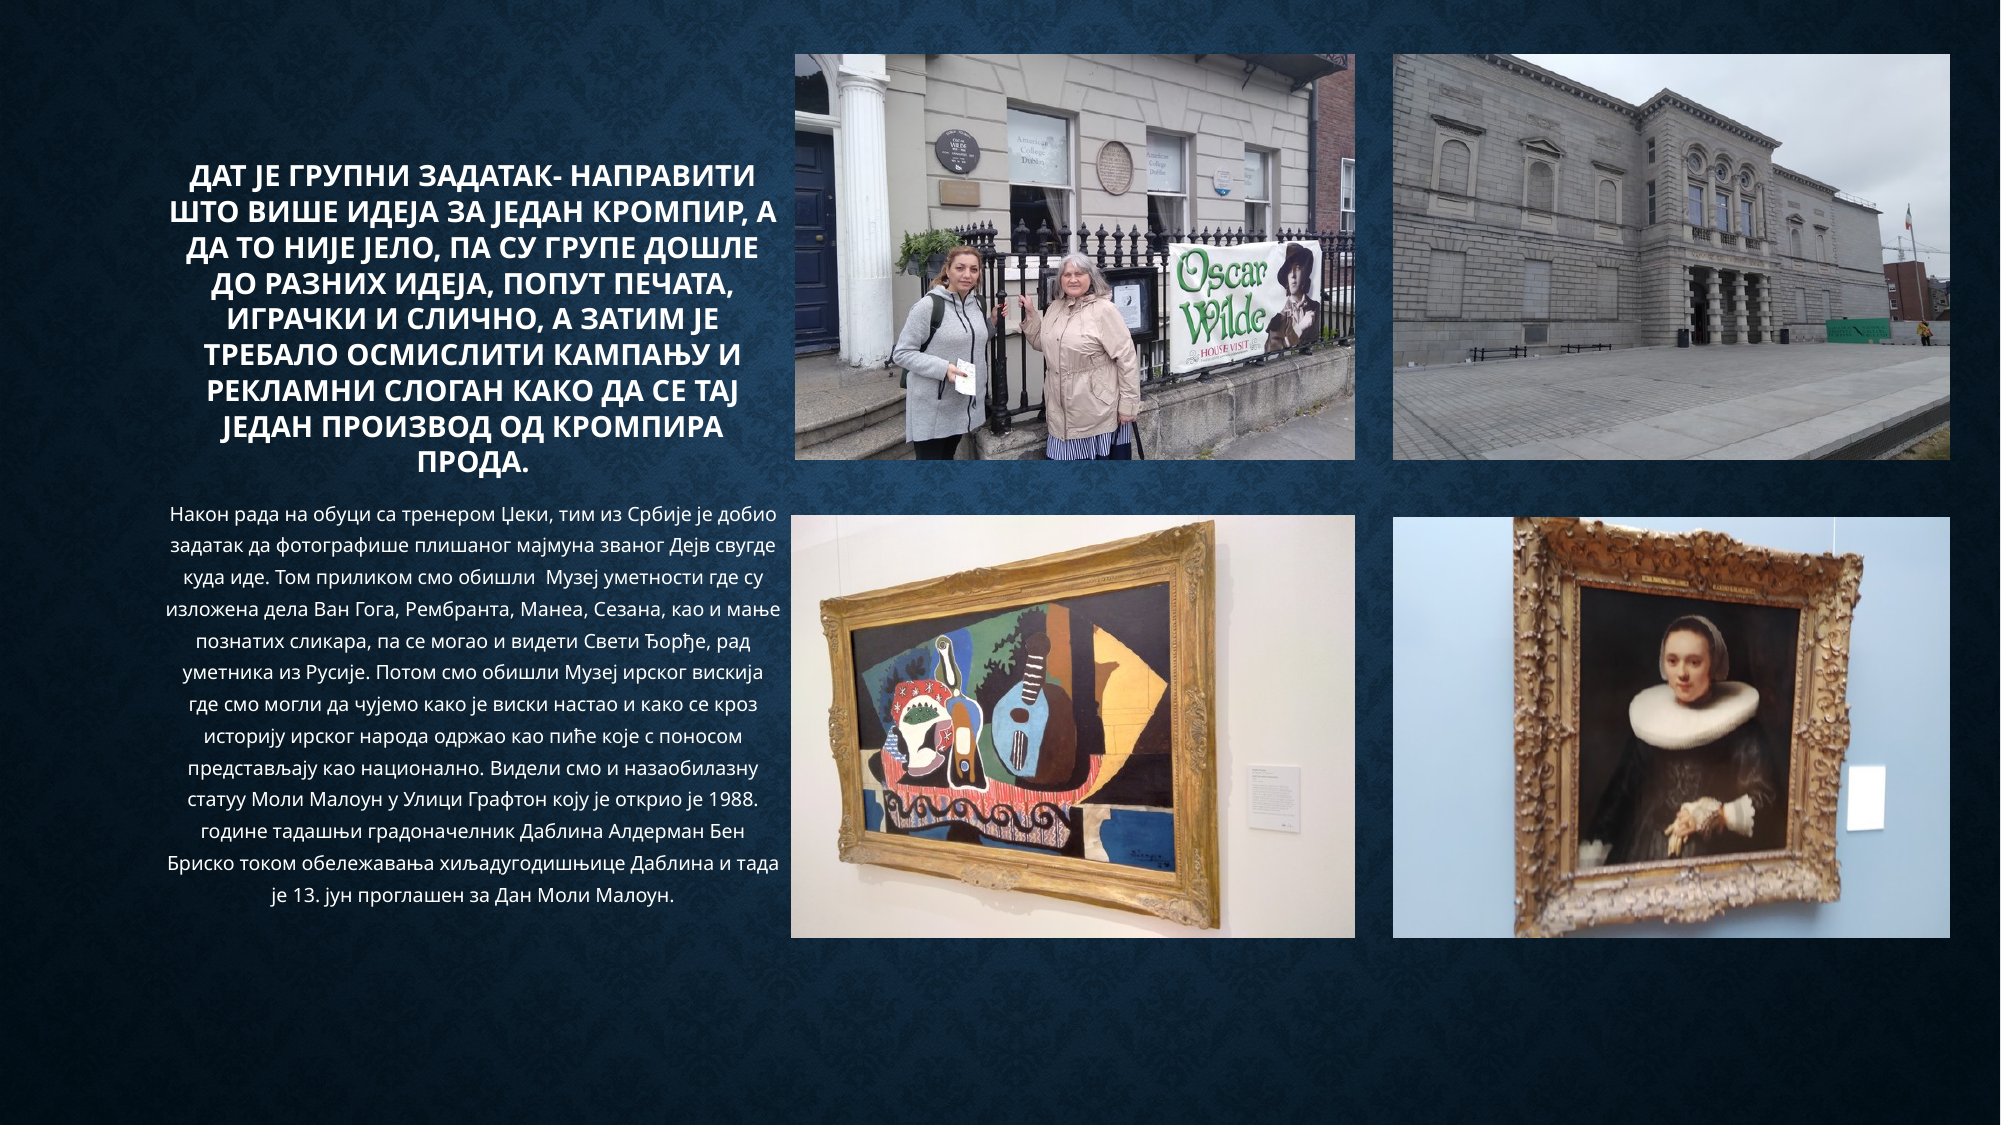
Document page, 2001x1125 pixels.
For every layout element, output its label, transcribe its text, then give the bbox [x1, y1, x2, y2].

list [794, 53, 1356, 461]
picture [1392, 53, 1951, 461]
picture [791, 514, 1356, 938]
list Након рада на обуци са тренером Џеки, тим из Србије је добио задатак да фотографише плишаног мајмуна званог Дејв свугде куда иде. Том приликом смо обишли Музеј уметности где су изложена дела Ван Гога, Рембранта, Манеа, Сезана, као и мање познатих сликара, па се могао и видети Свети Ђорђе, рад уметника из Русије. Потом смо обишли Музеј ирског вискија где смо могли да чујемо како је виски настао и како се кроз историју ирског народа одржао као пиће које с поносом представљају као национално. Видели смо и назаобилазну статуу Моли Малоун у Улици Графтон коју је открио је 1988. године тадашњи градоначелник Даблина Алдерман Бен Бриско током обележавања хиљадугодишњице Даблина и тада је 13. јун проглашен за Дан Моли Малоун. [150, 487, 796, 950]
title Дат је групни задатак- направити што више идеја за један кромпир, а да то није јело, па су групе дошле до разних идеја, попут печата, играчки и слично, а затим је требало осмислити кампању и рекламни слоган како да се тај један производ од кромпира прода. [150, 99, 796, 487]
picture [1392, 517, 1951, 938]
